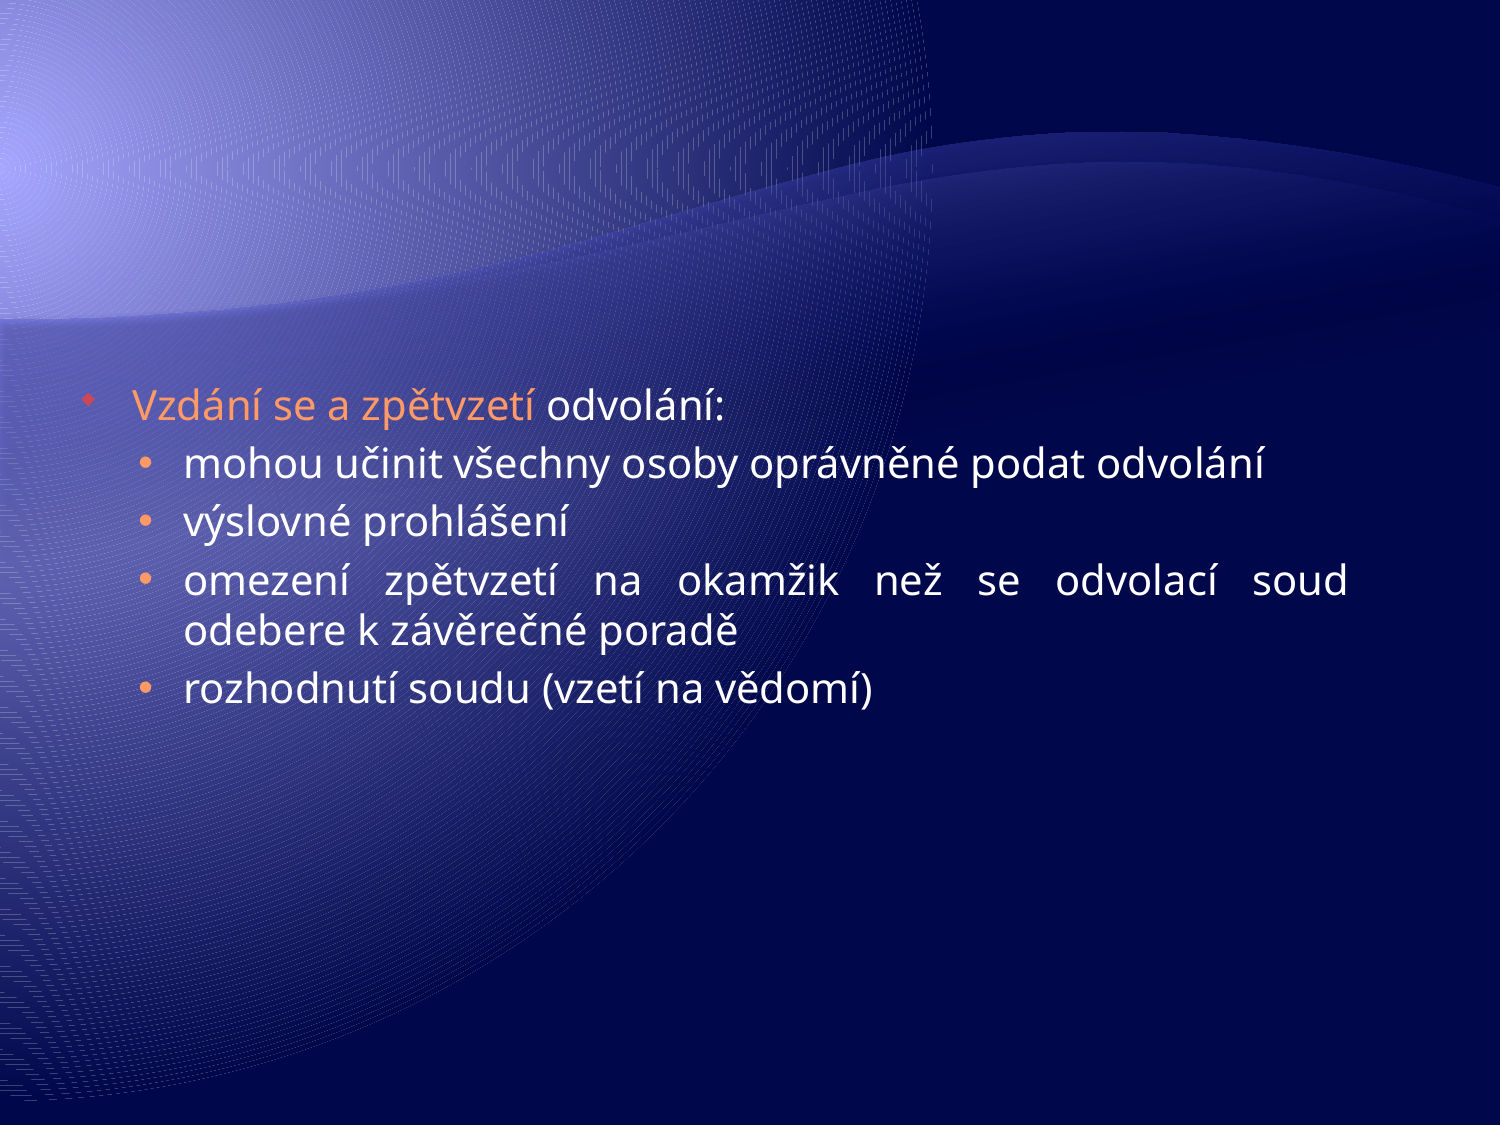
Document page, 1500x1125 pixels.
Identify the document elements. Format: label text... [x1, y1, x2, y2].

list Vzdání se a zpětvzetí odvolání: mohou učinit všechny osoby oprávněné podat odvolání výslovné prohlášení omezení zpětvzetí na okamžik než se odvolací soud odebere k závěrečné poradě rozhodnutí soudu (vzetí na vědomí) [64, 137, 1365, 881]
